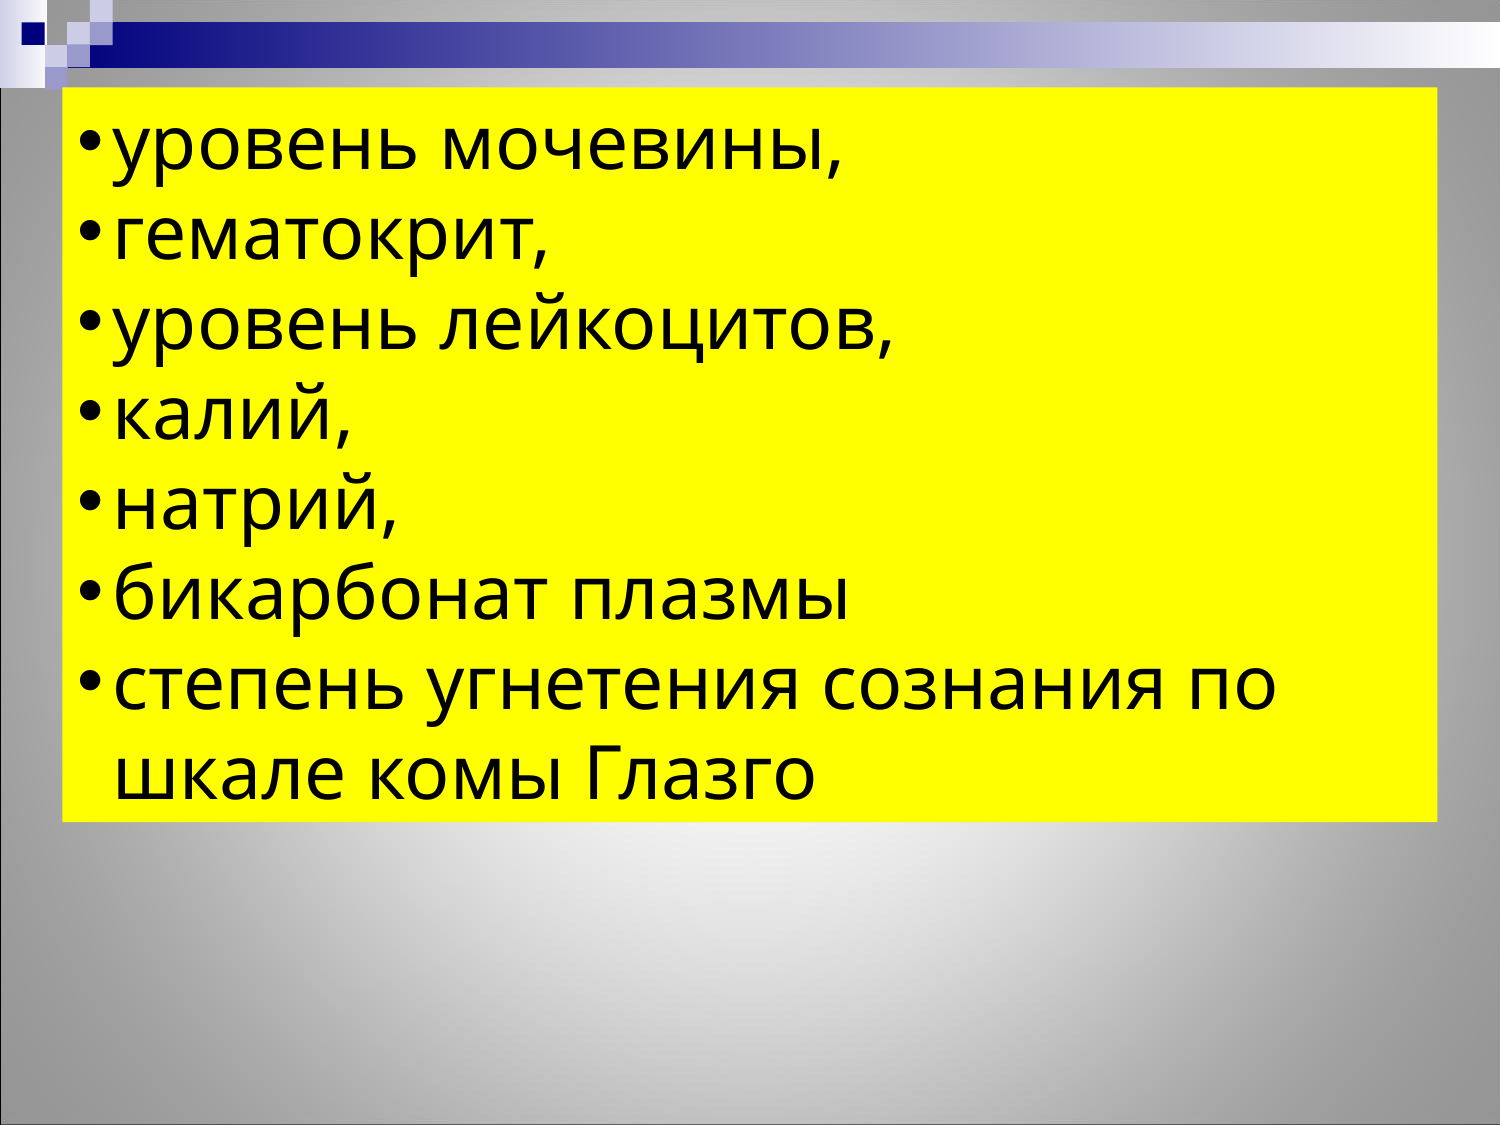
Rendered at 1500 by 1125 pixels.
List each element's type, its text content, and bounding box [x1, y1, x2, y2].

picture [47, 0, 89, 45]
text_box уровень мочевины, гематокрит, уровень лейкоцитов, калий, натрий, бикарбонат плазмы степень угнетения сознания по шкале комы Глазго [62, 87, 1438, 823]
picture [0, 67, 1500, 1125]
picture [113, 0, 1500, 22]
